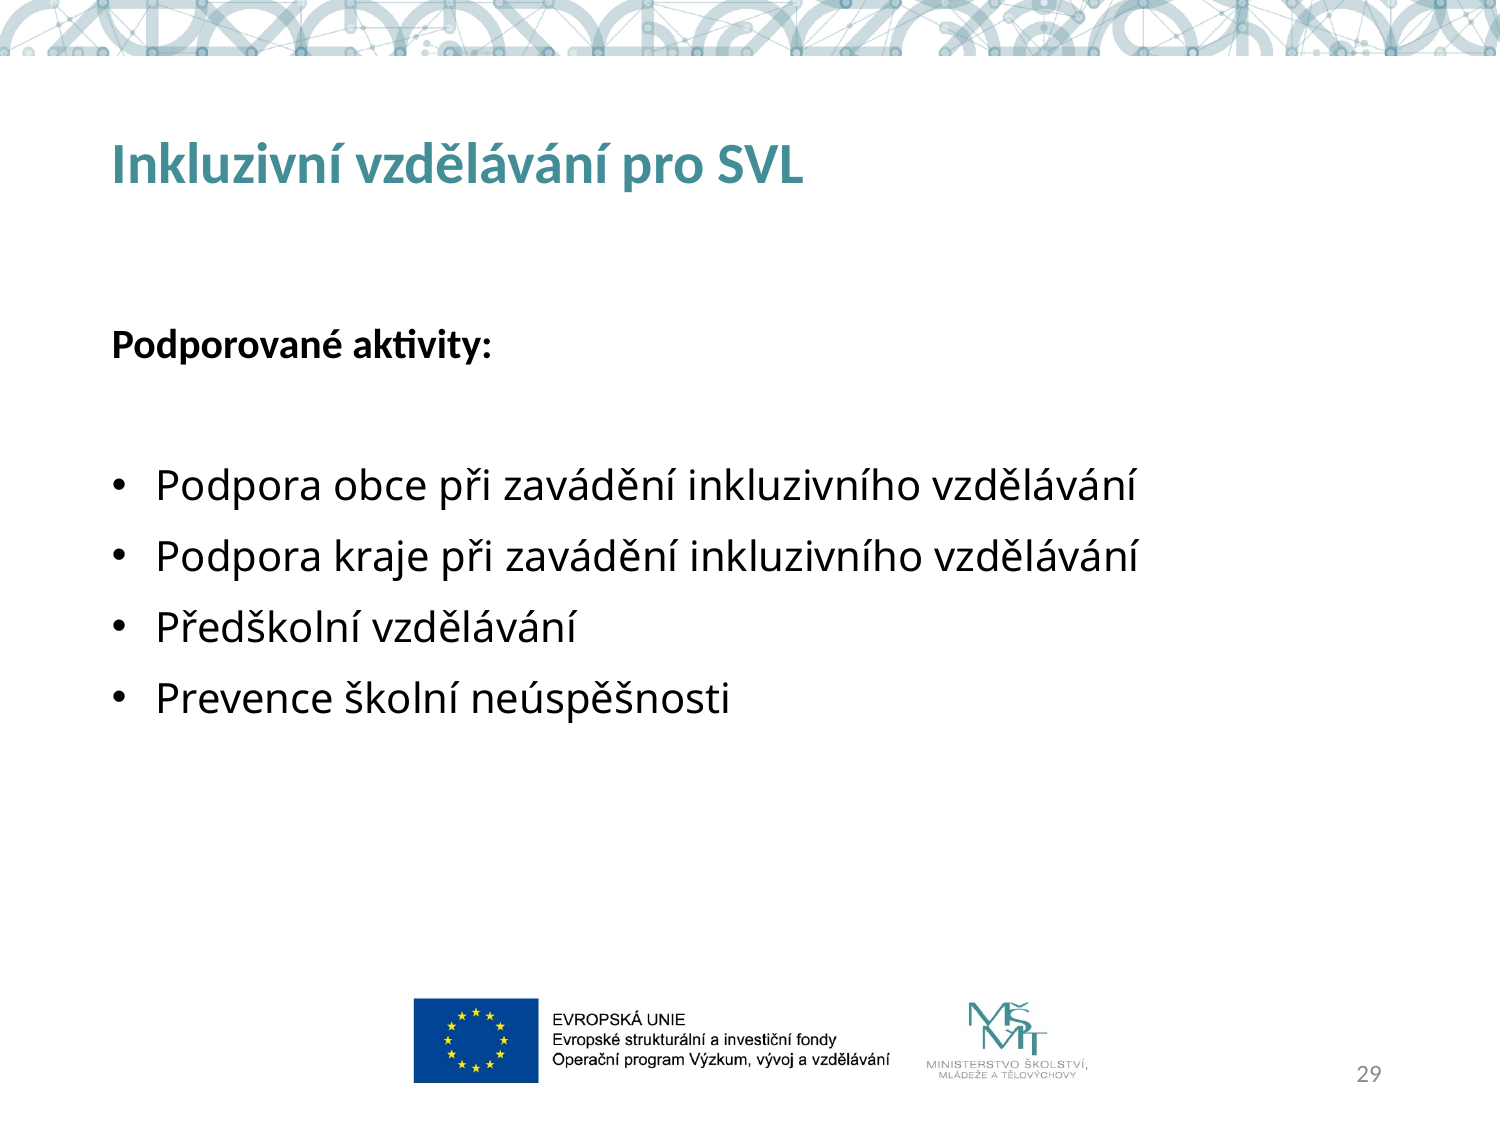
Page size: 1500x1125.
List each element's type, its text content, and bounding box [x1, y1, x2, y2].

picture [371, 956, 1129, 1125]
picture [0, 0, 1500, 56]
title Inkluzivní vzdělávání pro SVL [103, 91, 1397, 239]
list Podporované aktivity: Podpora obce při zavádění inkluzivního vzdělávání Podpora kraje při zavádění inkluzivního vzdělávání Předškolní vzdělávání Prevence školní neúspěšnosti [103, 308, 1397, 946]
slide_number 29 [1059, 1042, 1397, 1103]
